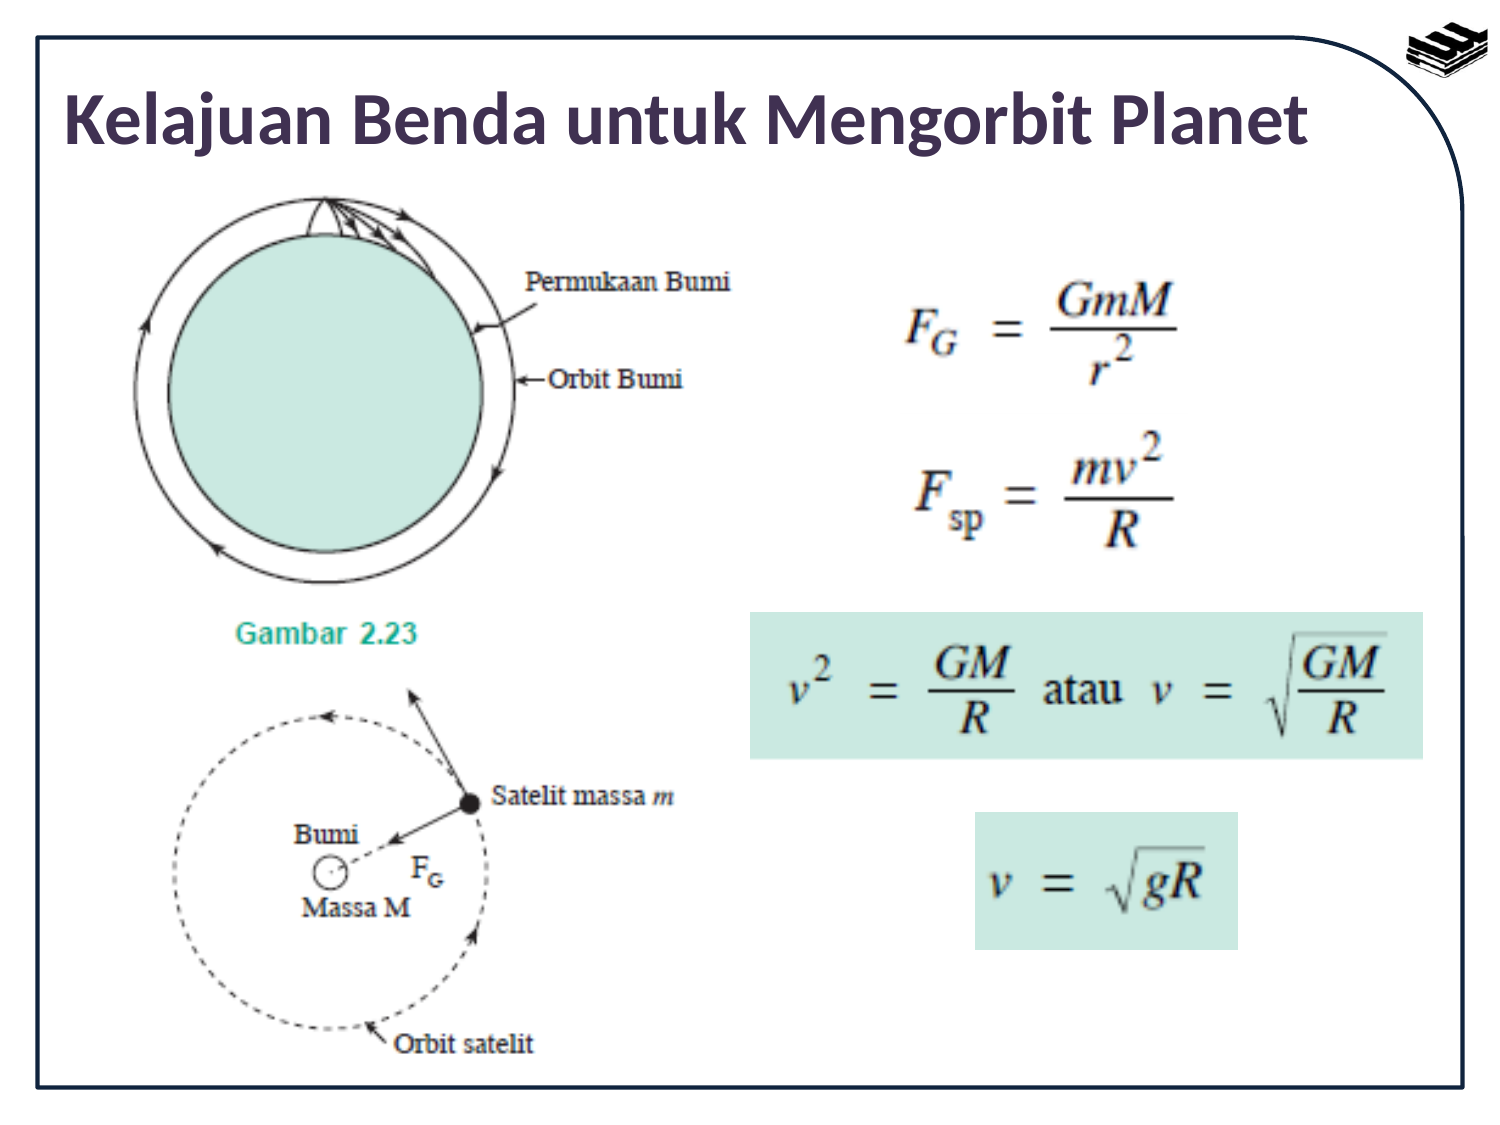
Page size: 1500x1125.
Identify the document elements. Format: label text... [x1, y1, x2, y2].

picture [974, 812, 1238, 951]
text_box Kelajuan Benda untuk Mengorbit Planet [50, 62, 1425, 168]
picture [1406, 18, 1488, 78]
picture [749, 612, 1423, 763]
picture [899, 261, 1190, 402]
picture [899, 411, 1188, 568]
picture [112, 187, 738, 1071]
